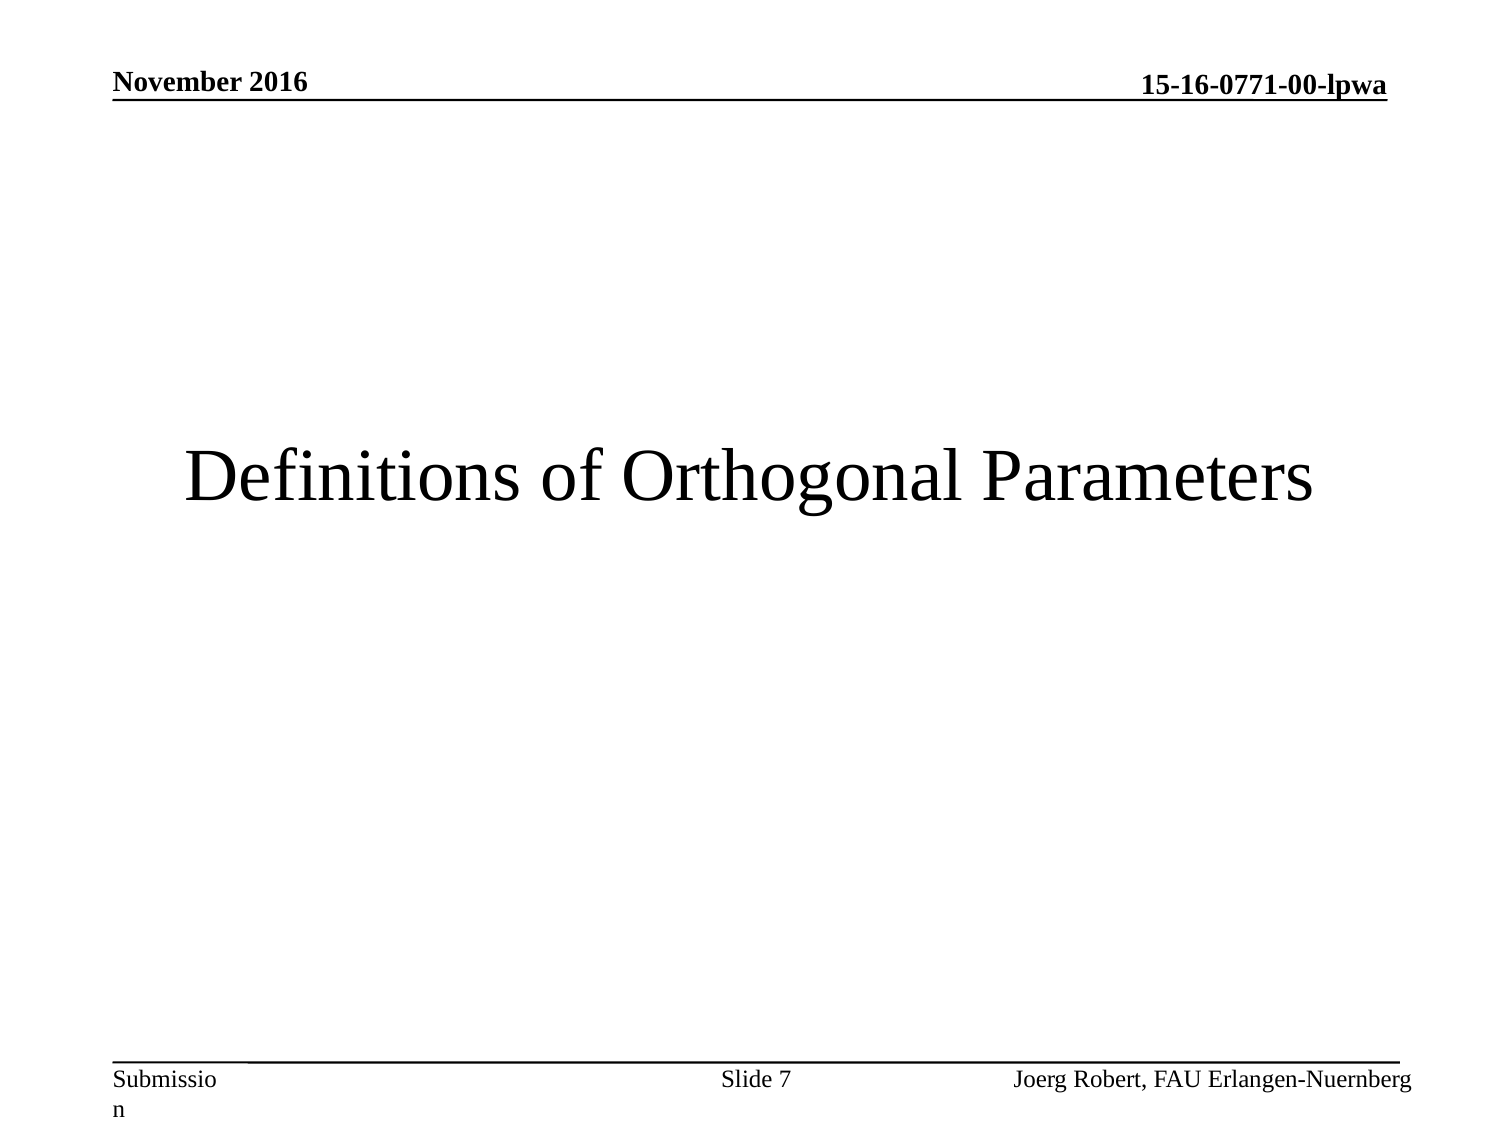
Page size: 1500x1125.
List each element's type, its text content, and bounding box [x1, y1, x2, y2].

footer Joerg Robert, FAU Erlangen-Nuernberg [900, 1062, 1413, 1093]
slide_number Slide 7 [712, 1062, 800, 1093]
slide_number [112, 62, 375, 98]
title Definitions of Orthogonal Parameters [112, 349, 1388, 591]
